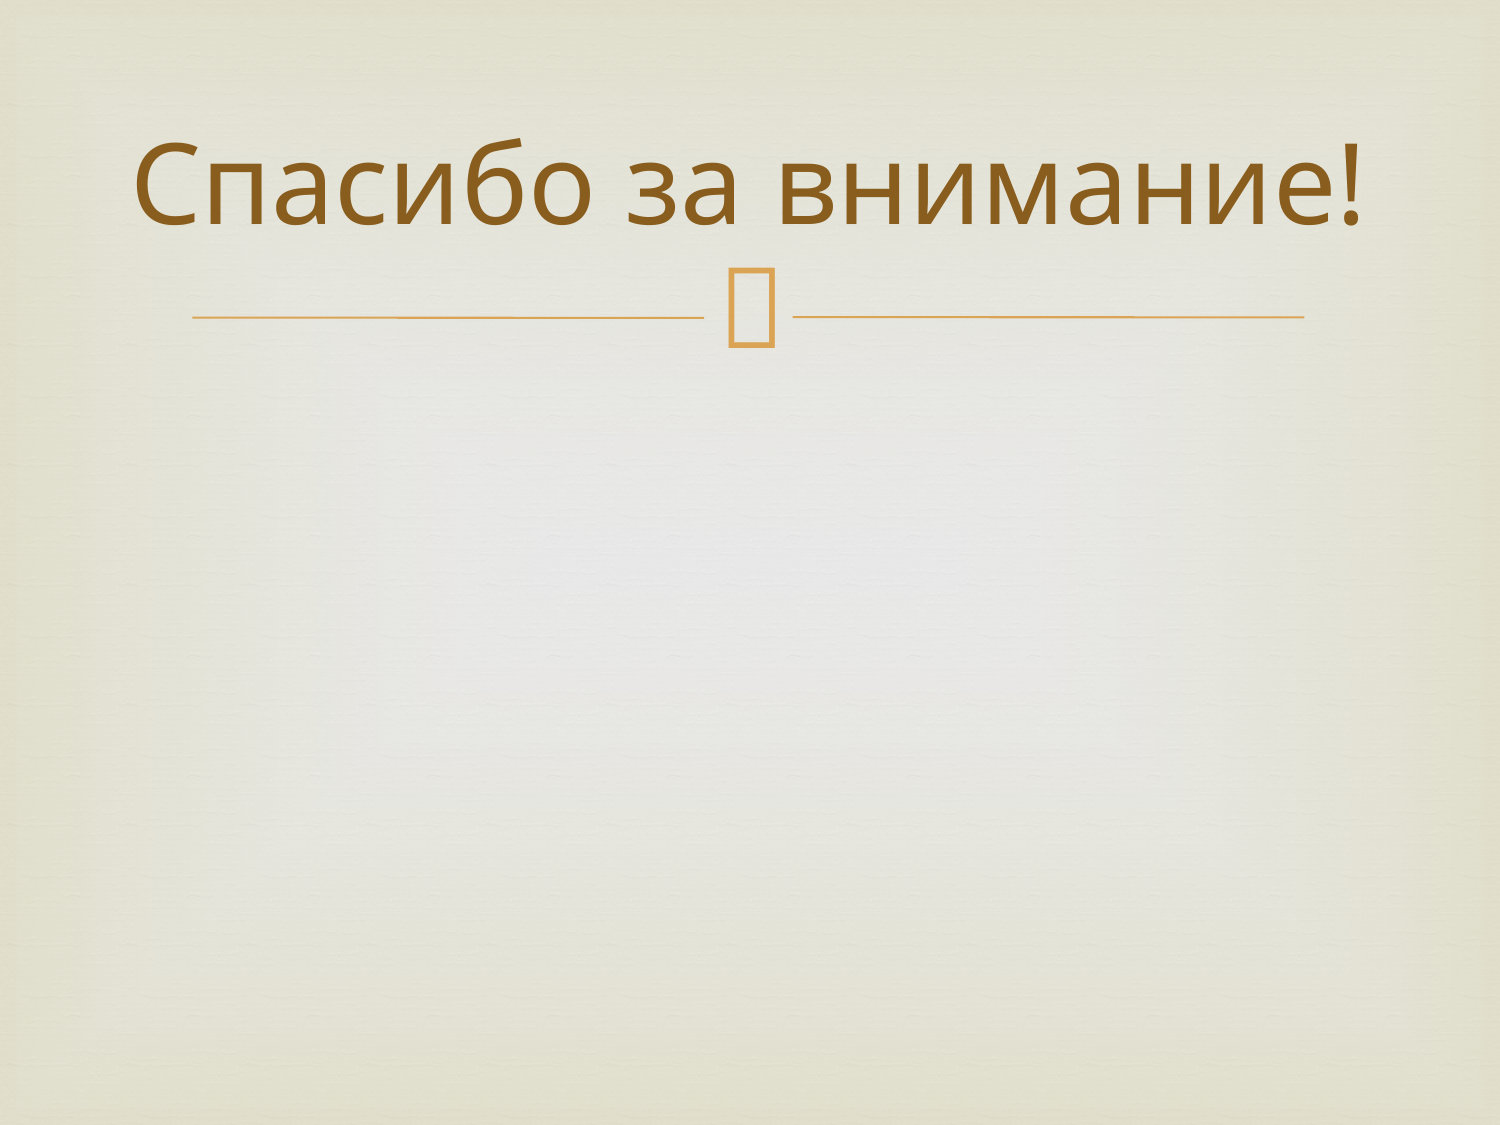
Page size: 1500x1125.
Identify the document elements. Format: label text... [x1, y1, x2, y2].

title Спасибо за внимание! [112, 93, 1386, 267]
